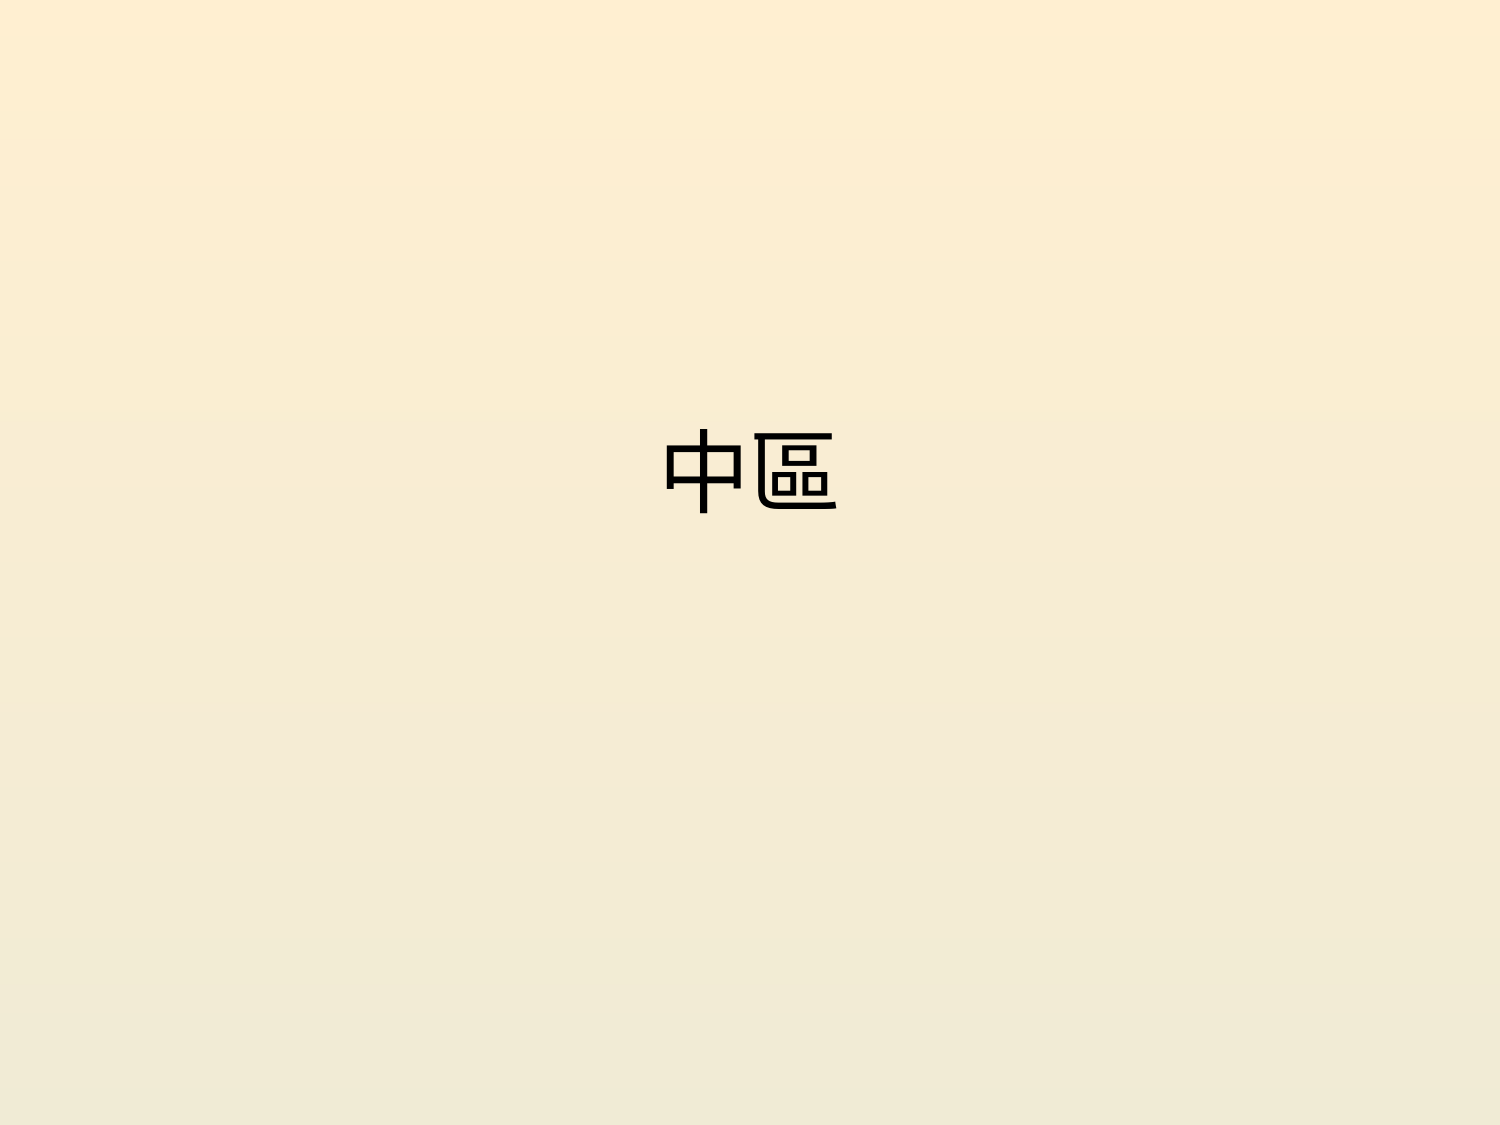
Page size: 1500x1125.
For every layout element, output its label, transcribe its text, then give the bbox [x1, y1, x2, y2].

title 中區 [112, 349, 1388, 591]
